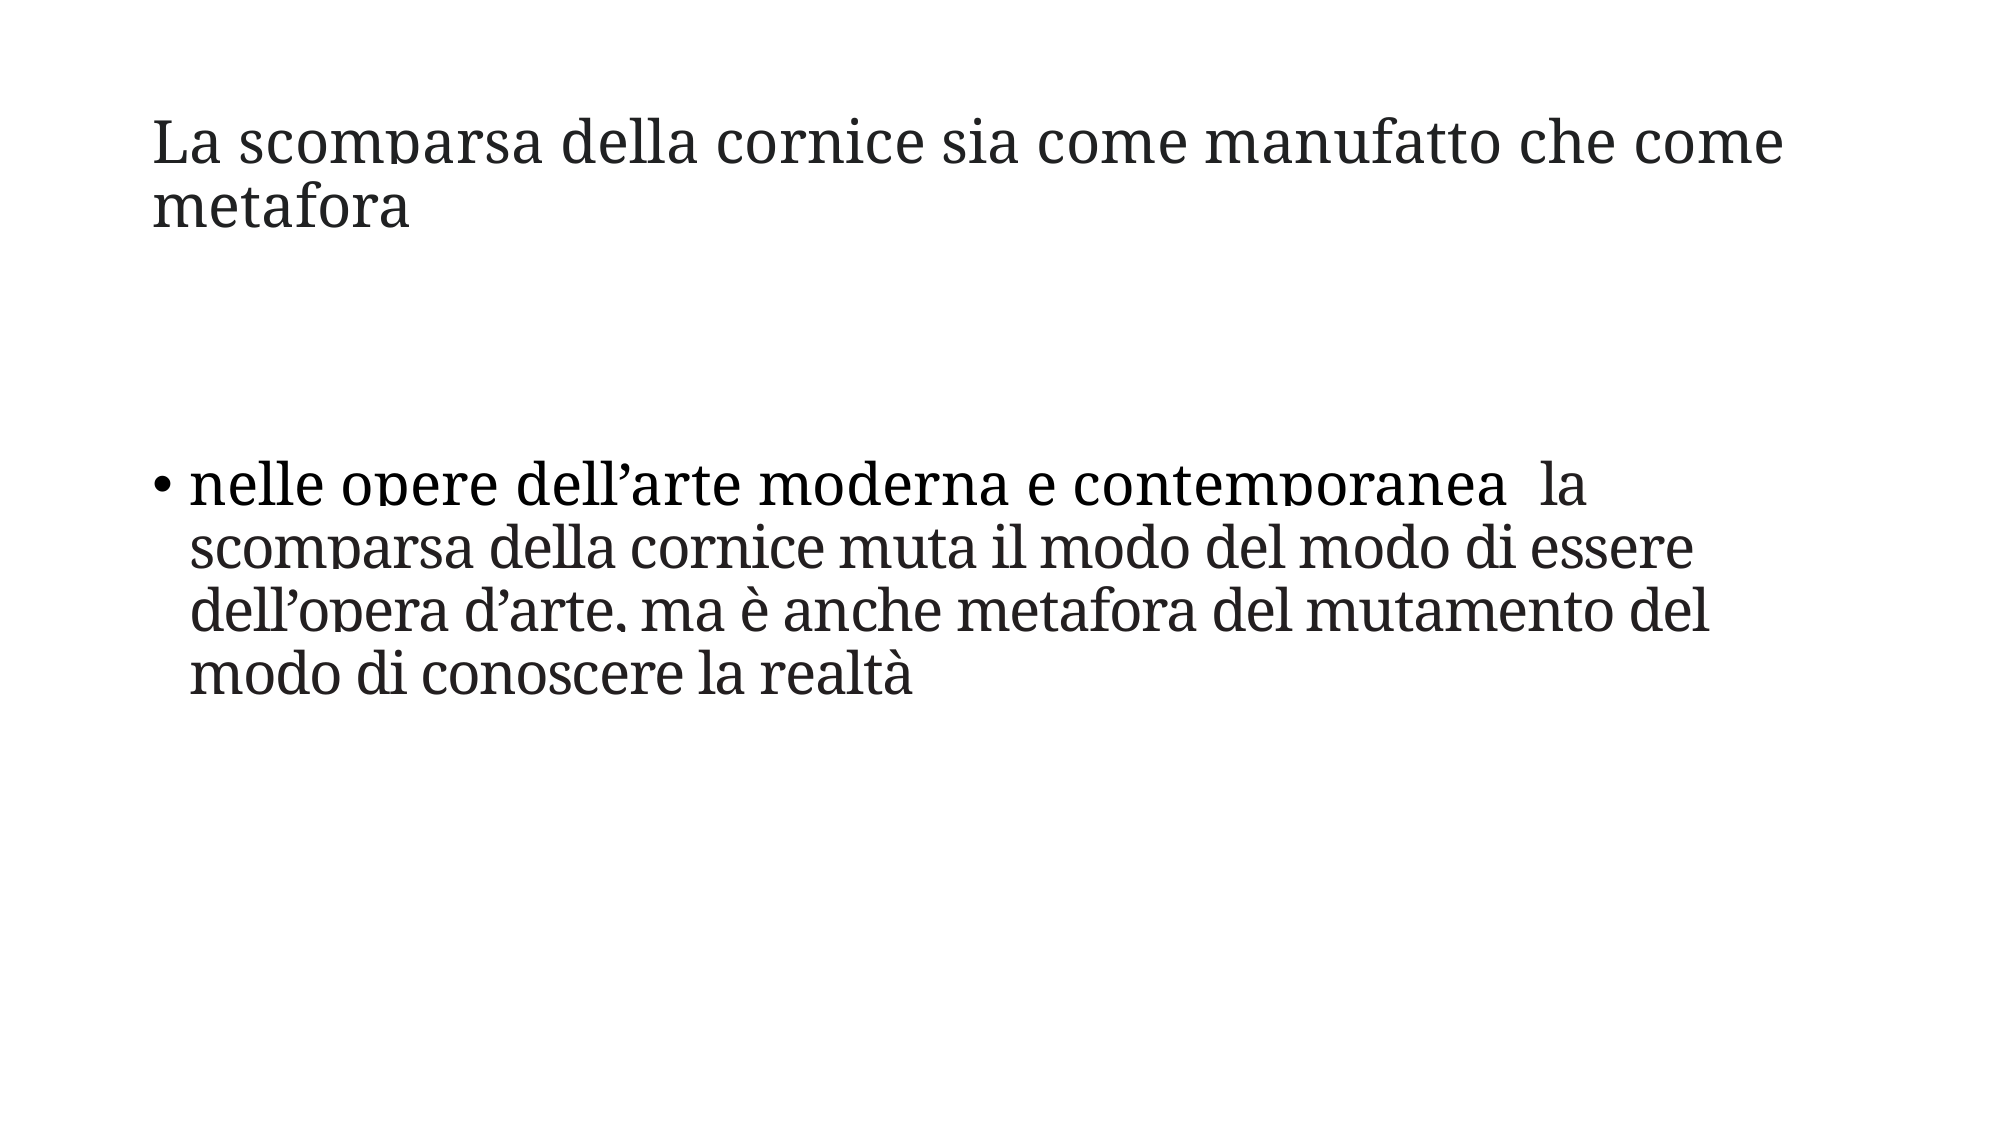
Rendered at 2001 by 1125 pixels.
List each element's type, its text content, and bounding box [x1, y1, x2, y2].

title La scomparsa della cornice sia come manufatto che come metafora [137, 103, 1863, 321]
list nelle opere dell’arte moderna e contemporanea la scomparsa della cornice muta il modo del modo di essere dell’opera d’arte, ma è anche metafora del mutamento del modo di conoscere la realtà [137, 447, 1863, 1125]
